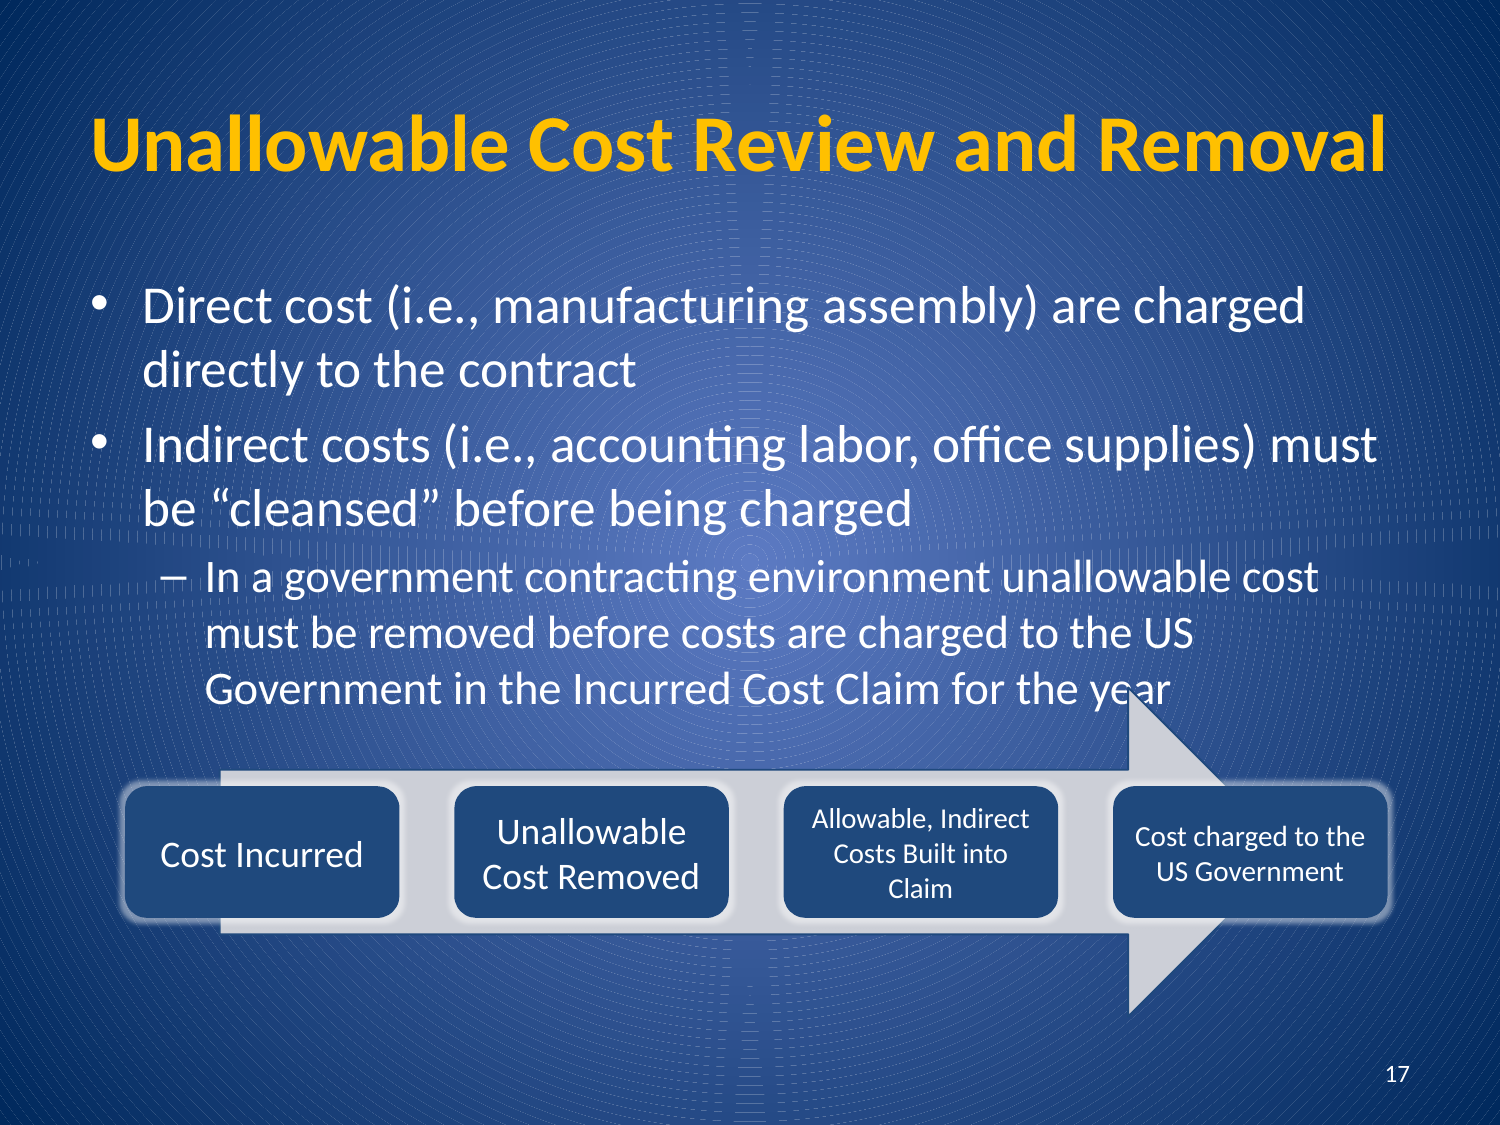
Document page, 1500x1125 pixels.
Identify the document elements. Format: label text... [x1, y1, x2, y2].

list Direct cost (i.e., manufacturing assembly) are charged directly to the contract Indirect costs (i.e., accounting labor, office supplies) must be “cleansed” before being charged In a government contracting environment unallowable cost must be removed before costs are charged to the US Government in the Incurred Cost Claim for the year [75, 262, 1425, 1005]
title Unallowable Cost Review and Removal [75, 45, 1425, 233]
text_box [124, 686, 1388, 1018]
slide_number 17 [1074, 1042, 1425, 1103]
